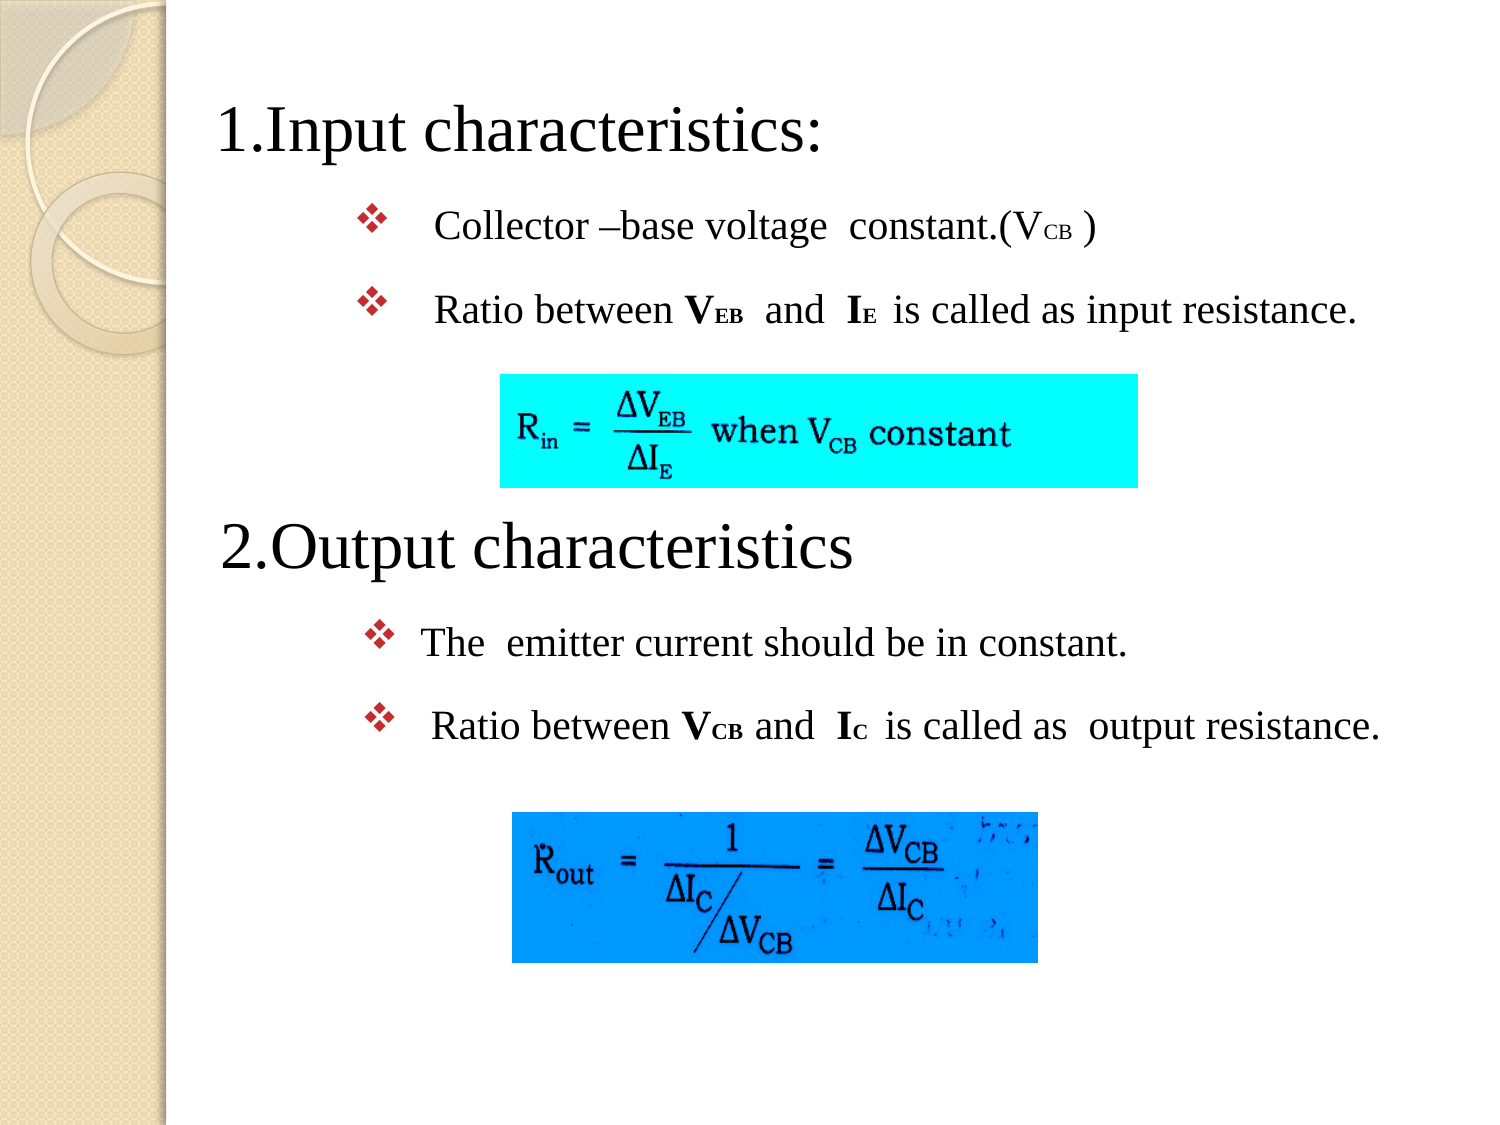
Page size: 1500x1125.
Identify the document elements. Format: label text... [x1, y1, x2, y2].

list 1.Input characteristics: Collector –base voltage constant.(VCB ) Ratio between VEB and IE is called as input resistance. 2.Output characteristics The emitter current should be in constant. Ratio between VCB and IC is called as output resistance. [187, 37, 1466, 1100]
picture [512, 812, 1038, 963]
picture [499, 374, 1138, 488]
